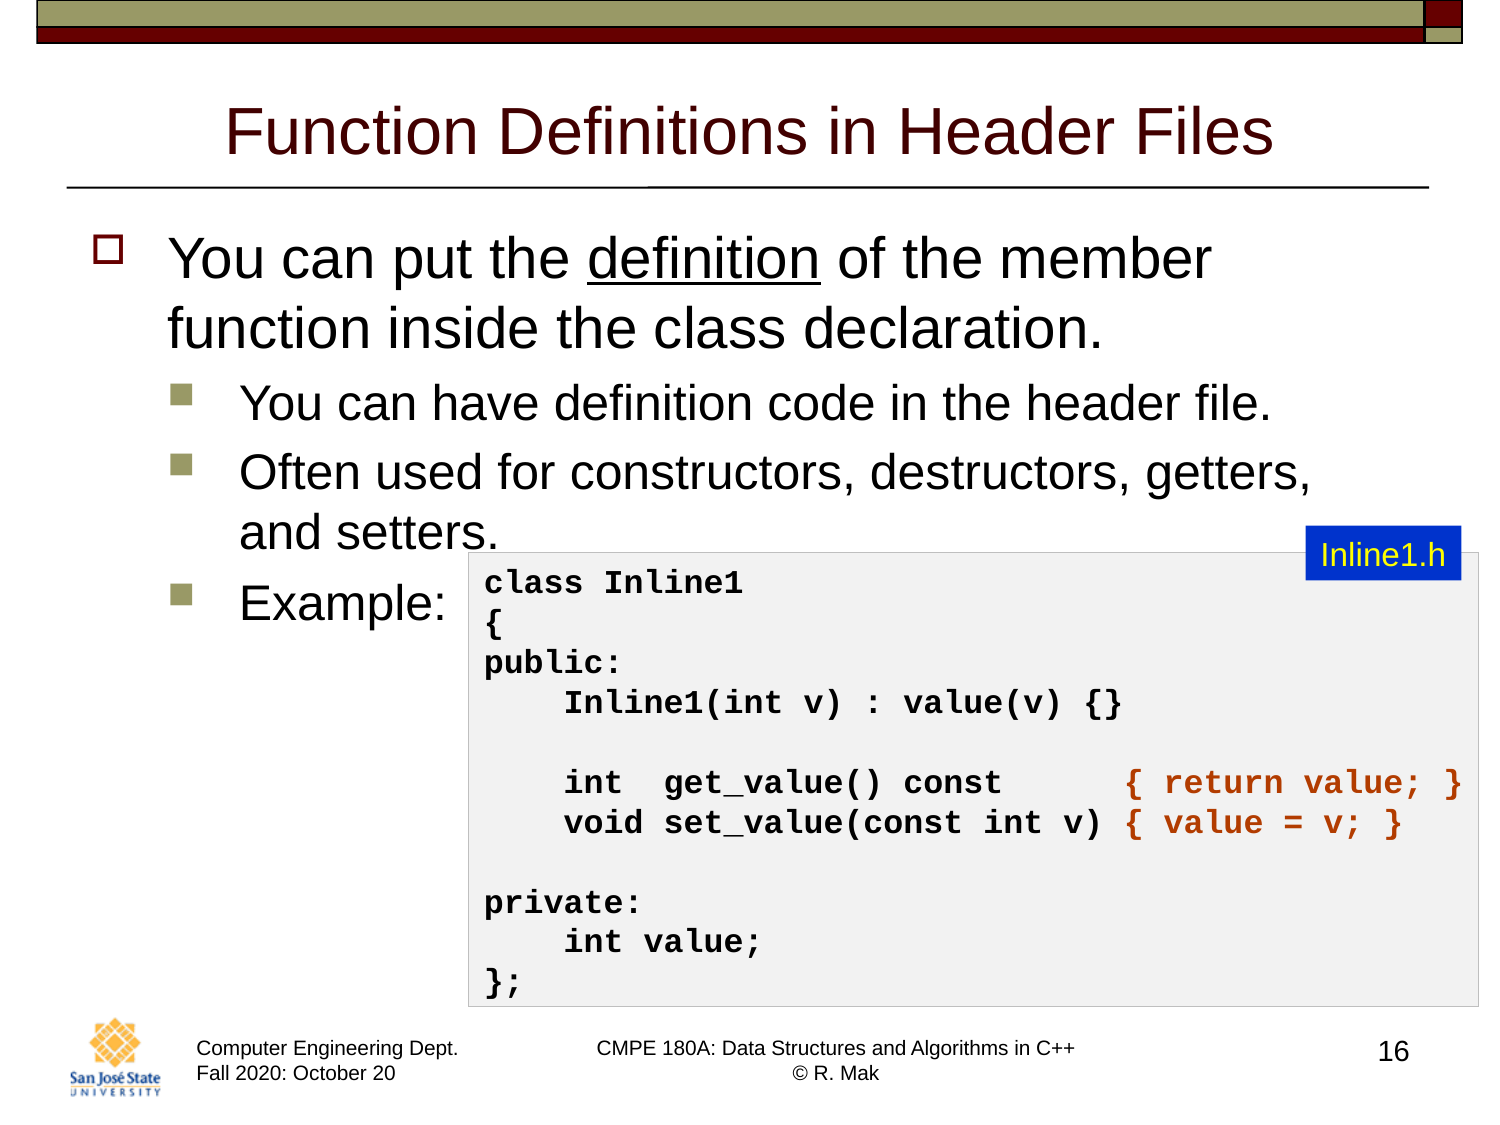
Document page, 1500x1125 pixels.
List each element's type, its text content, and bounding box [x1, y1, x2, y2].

picture [60, 1012, 166, 1112]
text_box Inline1.h [1305, 525, 1462, 581]
text_box class Inline1 { public: Inline1(int v) : value(v) {} int get_value() const { return value; } void set_value(const int v) { value = v; } private: int value; }; [468, 552, 1479, 1007]
slide_number 16 [1112, 1025, 1425, 1100]
list You can put the definition of the member function inside the class declaration. You can have definition code in the header file. Often used for constructors, destructors, getters, and setters. Example: [75, 212, 1425, 593]
title Function Definitions in Header Files [75, 67, 1425, 175]
